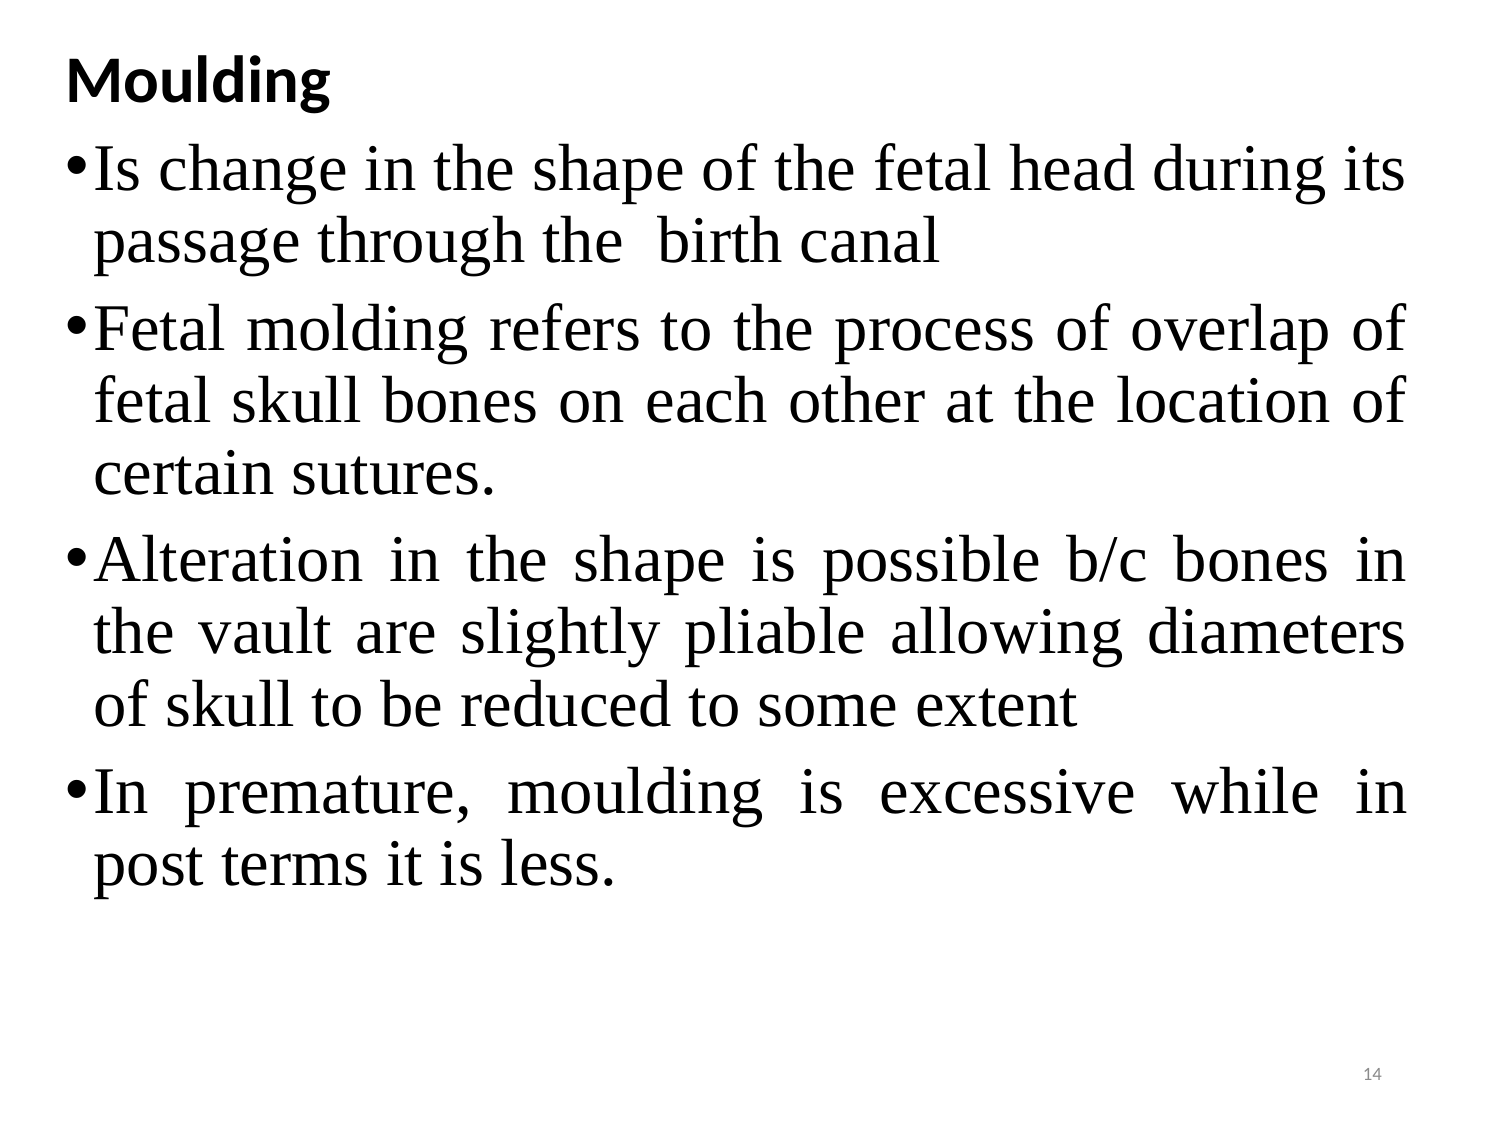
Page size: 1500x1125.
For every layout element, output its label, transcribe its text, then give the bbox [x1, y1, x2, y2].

list Moulding Is change in the shape of the fetal head during its passage through the birth canal Fetal molding refers to the process of overlap of fetal skull bones on each other at the location of certain sutures. Alteration in the shape is possible b/c bones in the vault are slightly pliable allowing diameters of skull to be reduced to some extent In premature, moulding is excessive while in post terms it is less. [50, 37, 1425, 1113]
slide_number 14 [1059, 1042, 1397, 1103]
